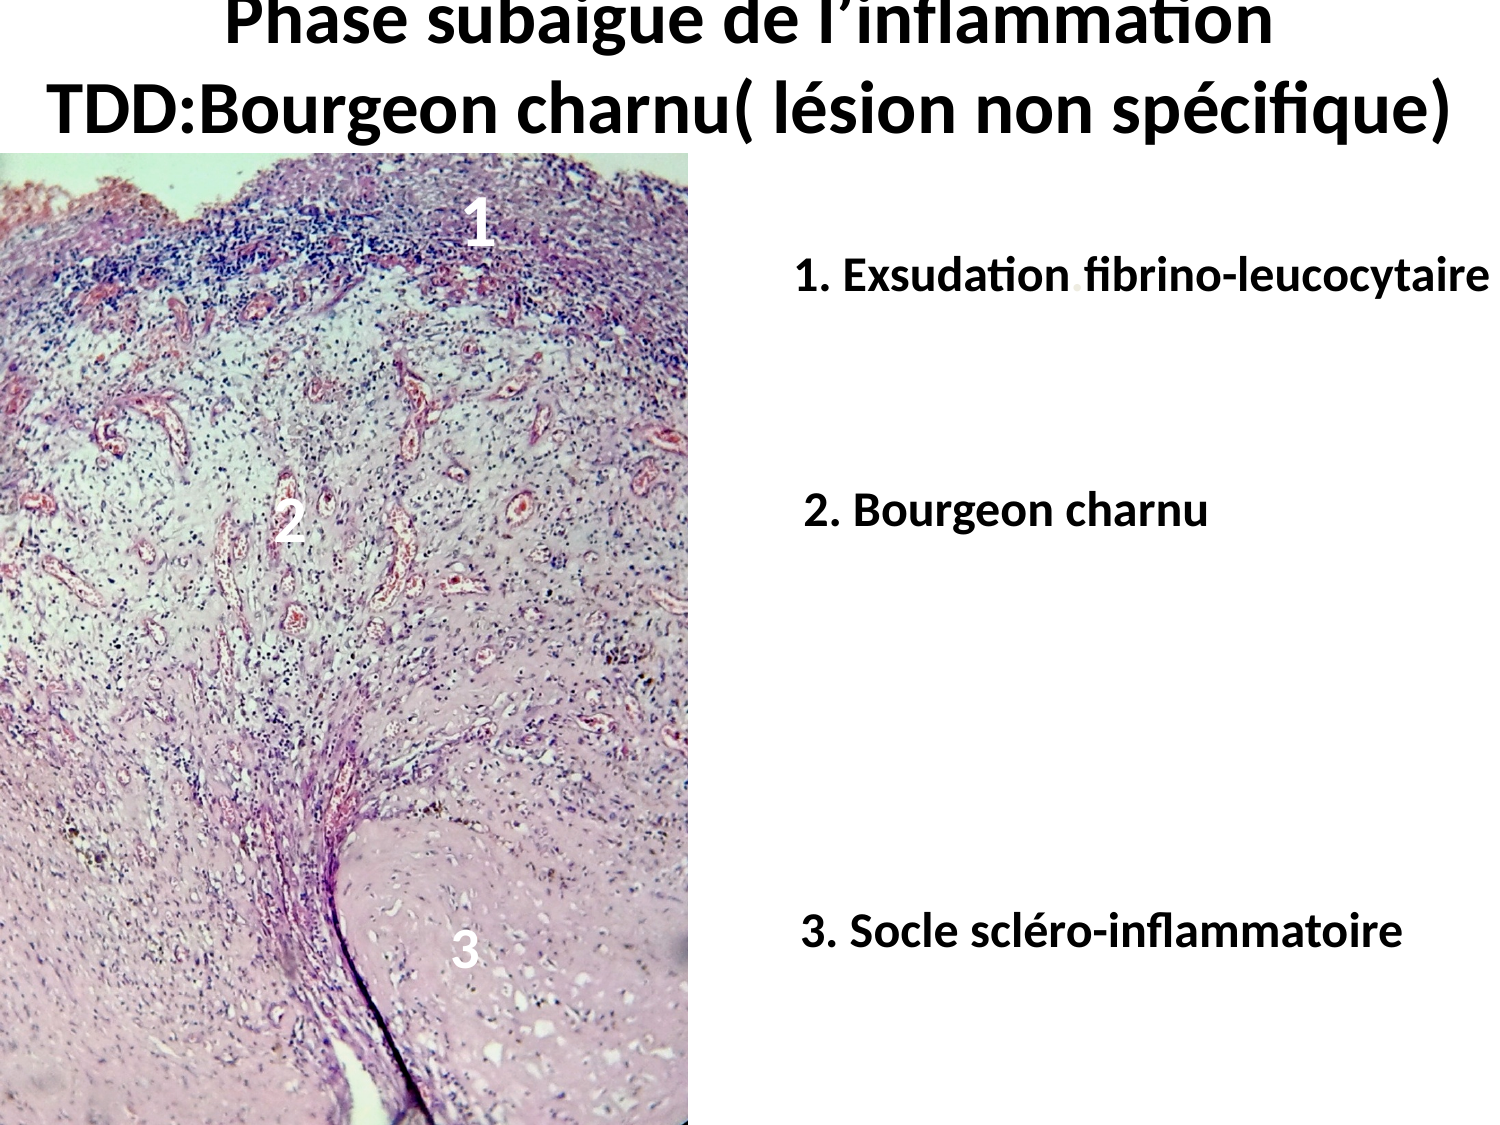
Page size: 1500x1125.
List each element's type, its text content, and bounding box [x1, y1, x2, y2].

text_box 1. Exsudation.fibrino-leucocytaire [778, 234, 1500, 310]
text_box 3. Socle scléro-inflammatoire [785, 890, 1500, 966]
text_box 2. Bourgeon charnu [788, 468, 1225, 544]
title Phase subaigue de l’inflammation TDD:Bourgeon charnu( lésion non spécifique) [0, 0, 1500, 118]
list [0, 153, 688, 1125]
